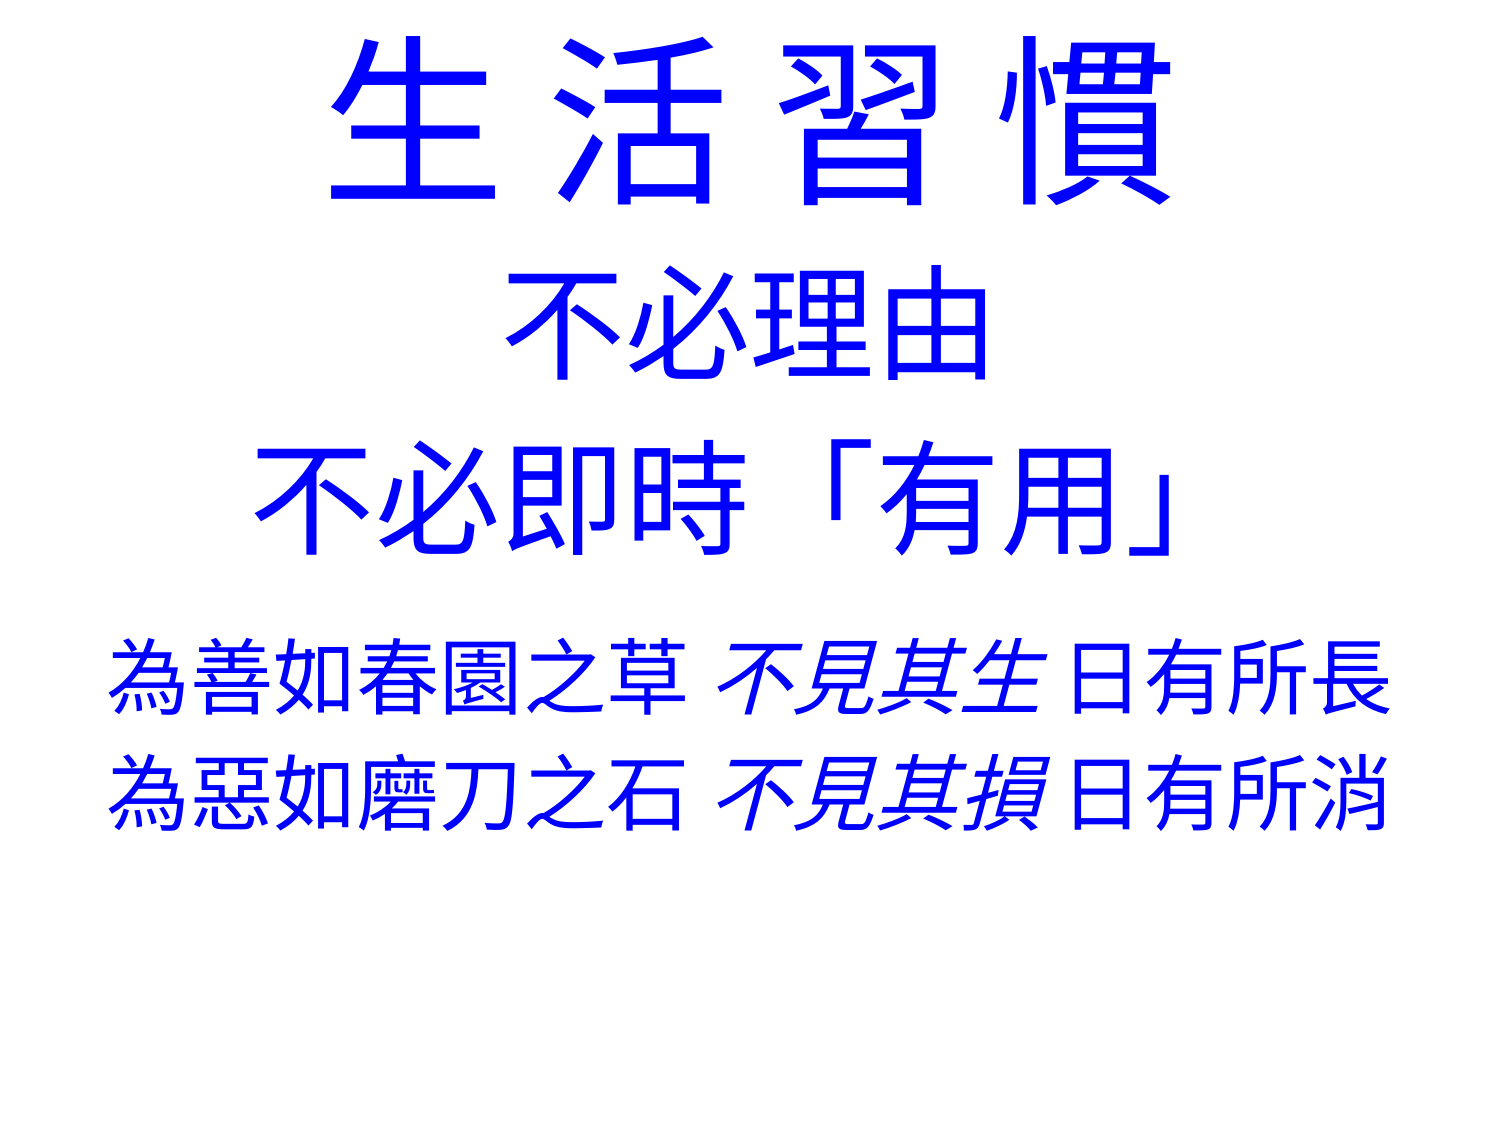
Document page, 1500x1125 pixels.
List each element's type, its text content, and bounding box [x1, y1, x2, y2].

subtitle 生 活 習 慣 不必理由 不必即時「有用」 為善如春園之草 不見其生 日有所長 為惡如磨刀之石 不見其損 日有所消 [0, 0, 1500, 1125]
